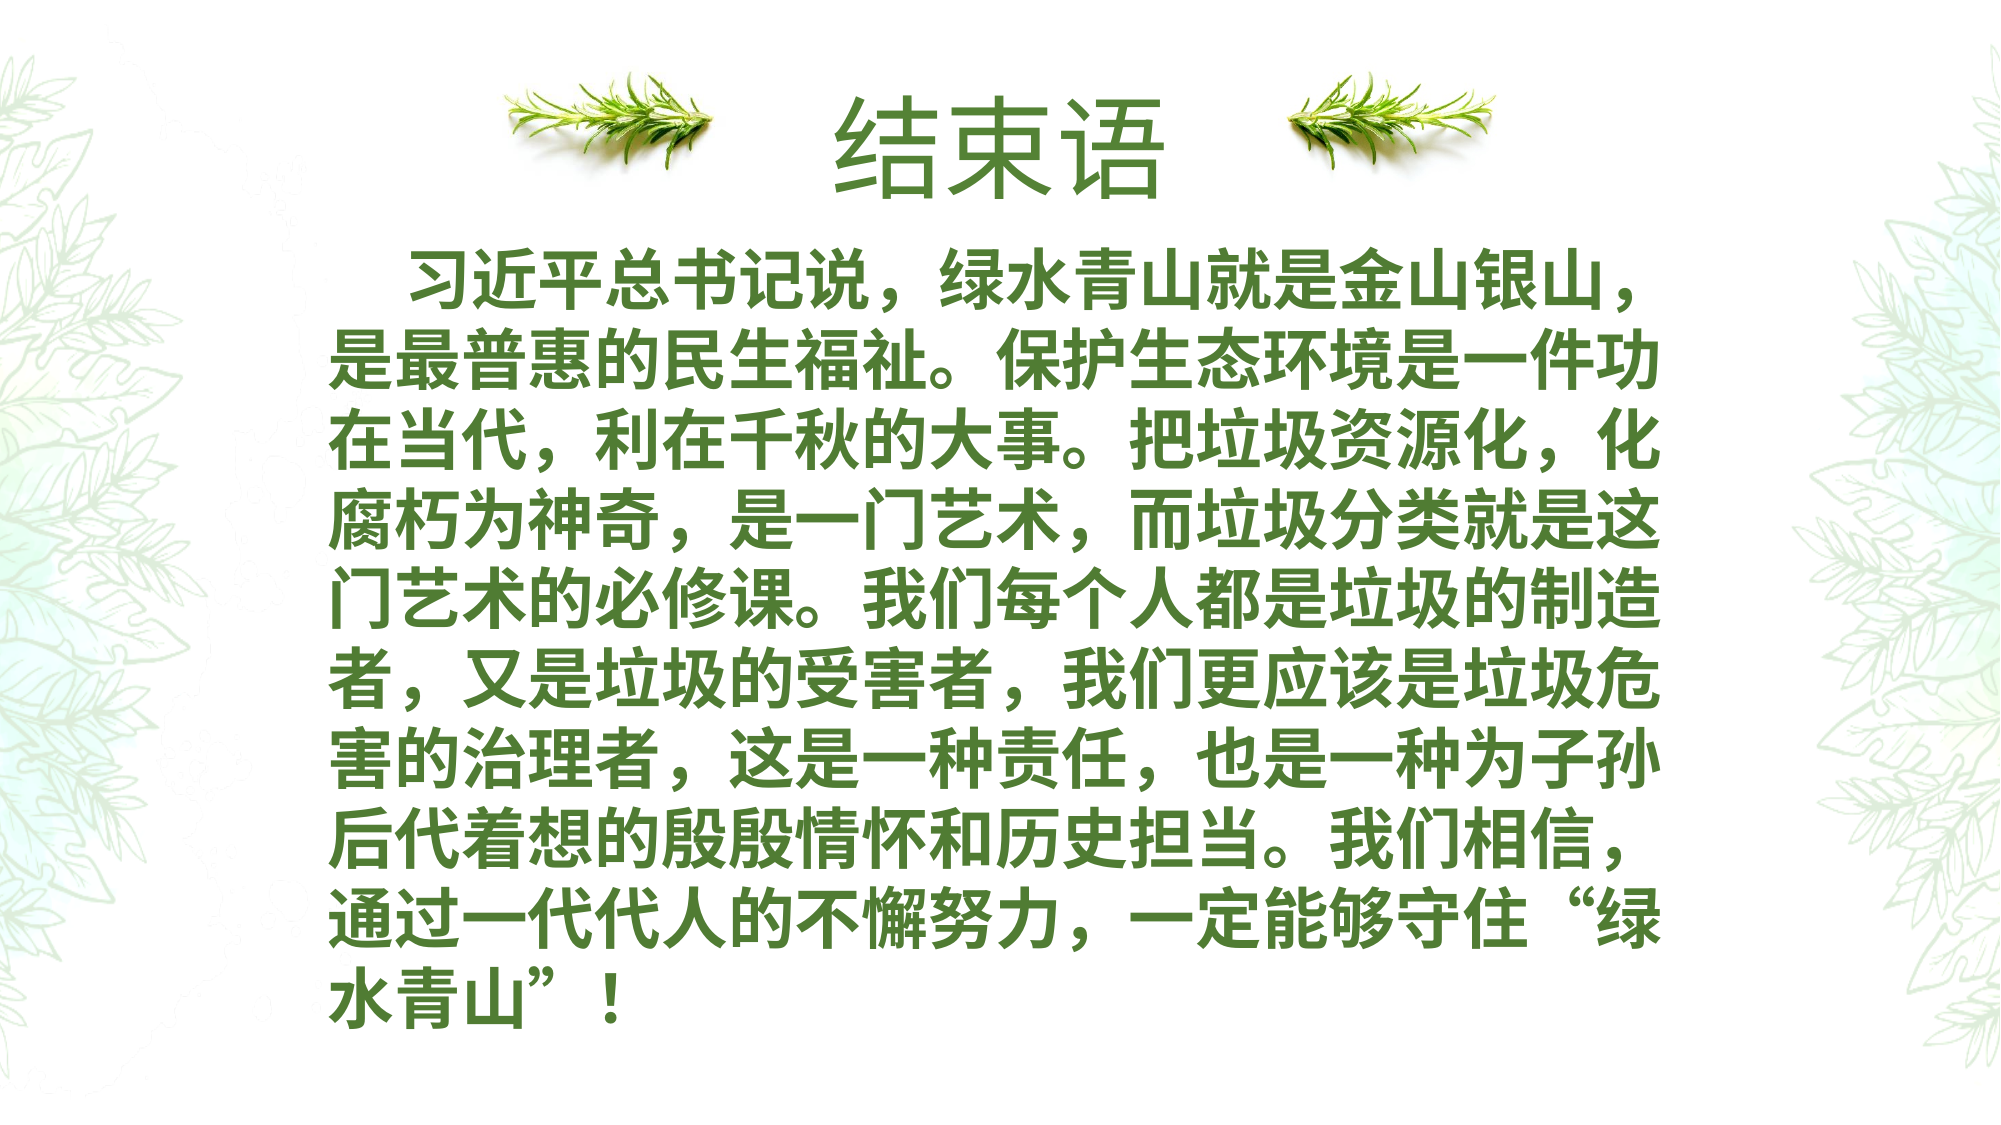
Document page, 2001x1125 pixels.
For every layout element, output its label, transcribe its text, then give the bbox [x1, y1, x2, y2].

title 结束语 [814, 86, 1186, 225]
picture [1267, 55, 1532, 213]
text_box 习近平总书记说，绿水青山就是金山银山，是最普惠的民生福祉。保护生态环境是一件功在当代，利在千秋的大事。把垃圾资源化，化腐朽为神奇，是一门艺术，而垃圾分类就是这门艺术的必修课。我们每个人都是垃圾的制造者，又是垃圾的受害者，我们更应该是垃圾危害的治理者，这是一种责任，也是一种为子孙后代着想的殷殷情怀和历史担当。我们相信，通过一代代人的不懈努力，一定能够守住“绿水青山”！ [312, 230, 1705, 1045]
picture [468, 55, 733, 213]
